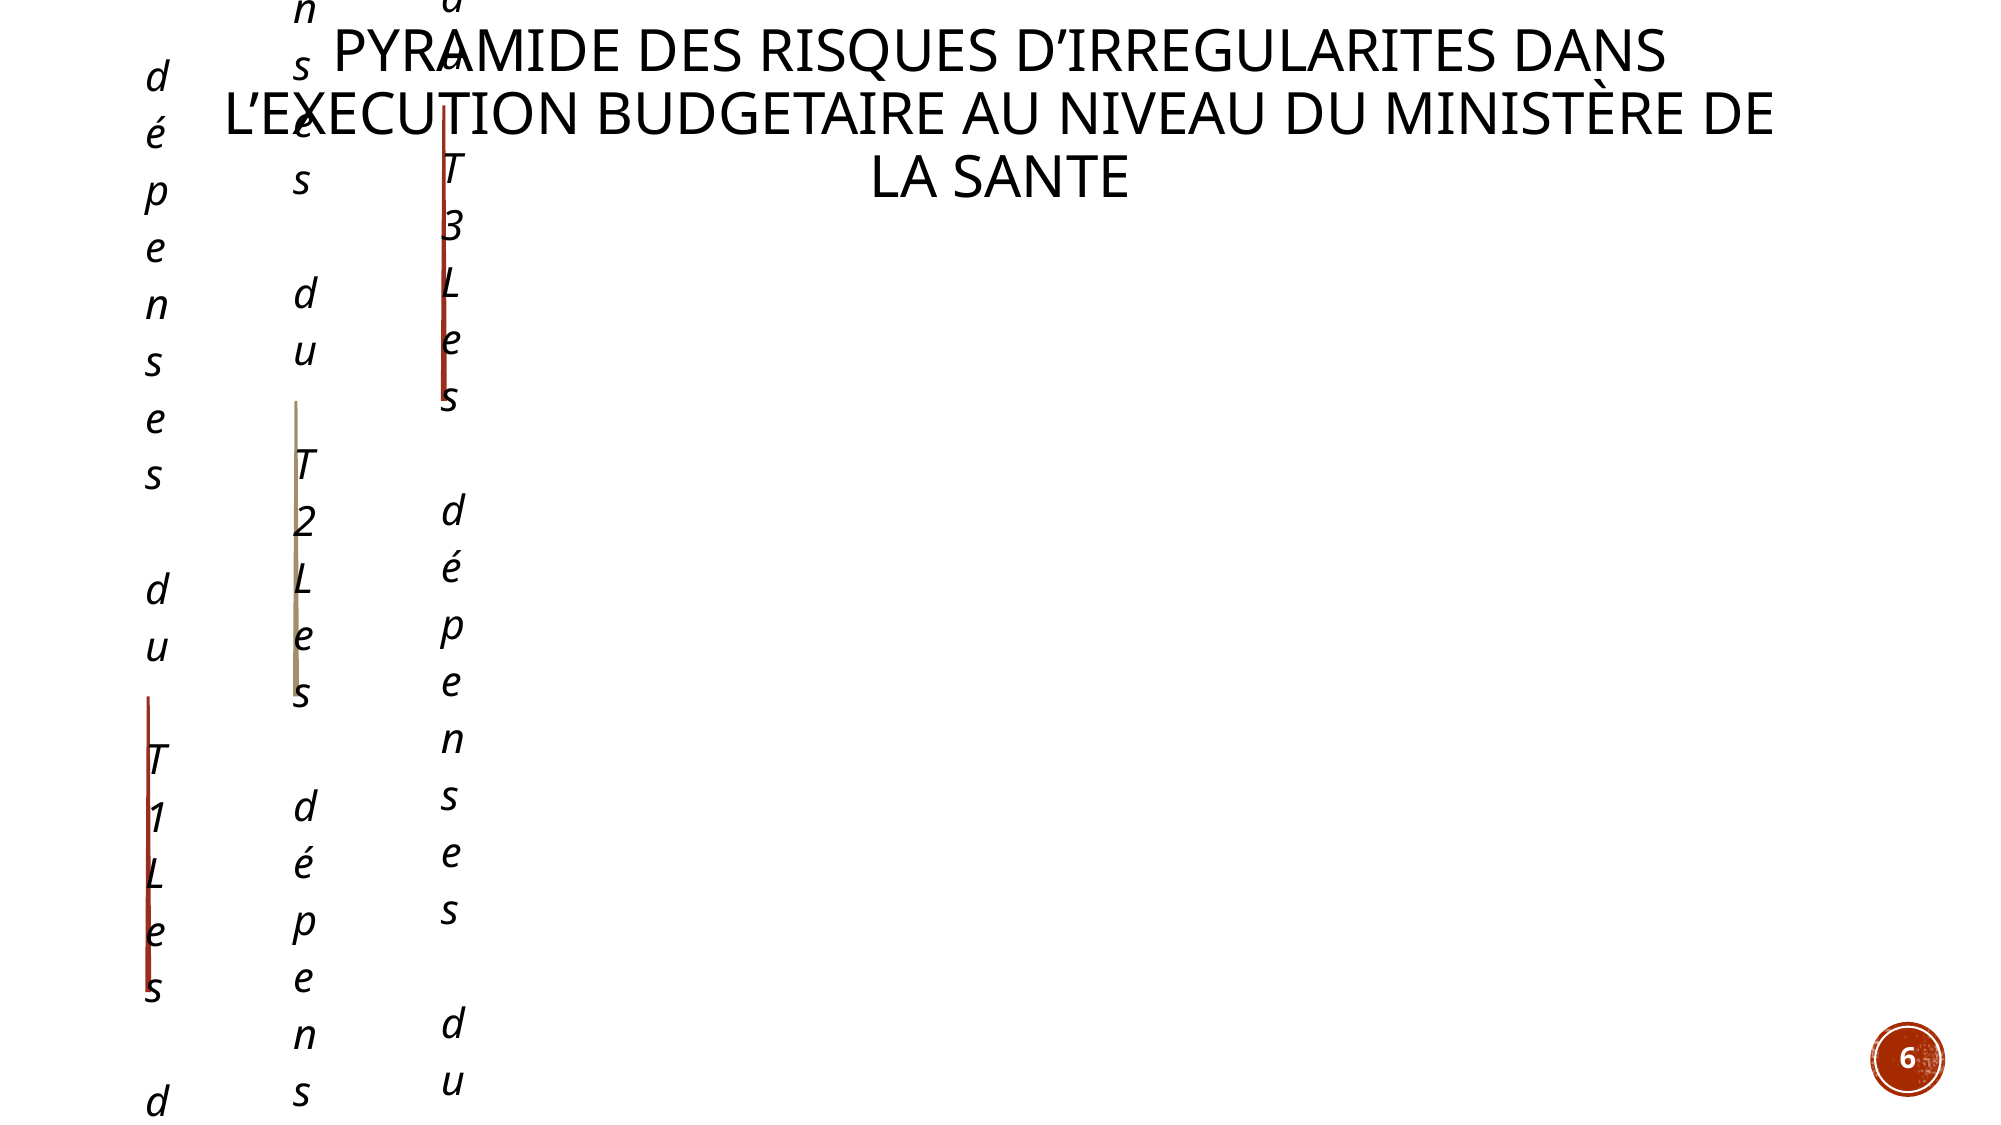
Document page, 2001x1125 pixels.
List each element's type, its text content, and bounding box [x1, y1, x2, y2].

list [40, 154, 1905, 1040]
slide_number 6 [1855, 1028, 1961, 1089]
title PYRAMIDE des risques D’IRREGULARITES DANS L’EXECUTION BUDGETAIRE au niveau du ministère de la sante [175, 79, 1826, 152]
